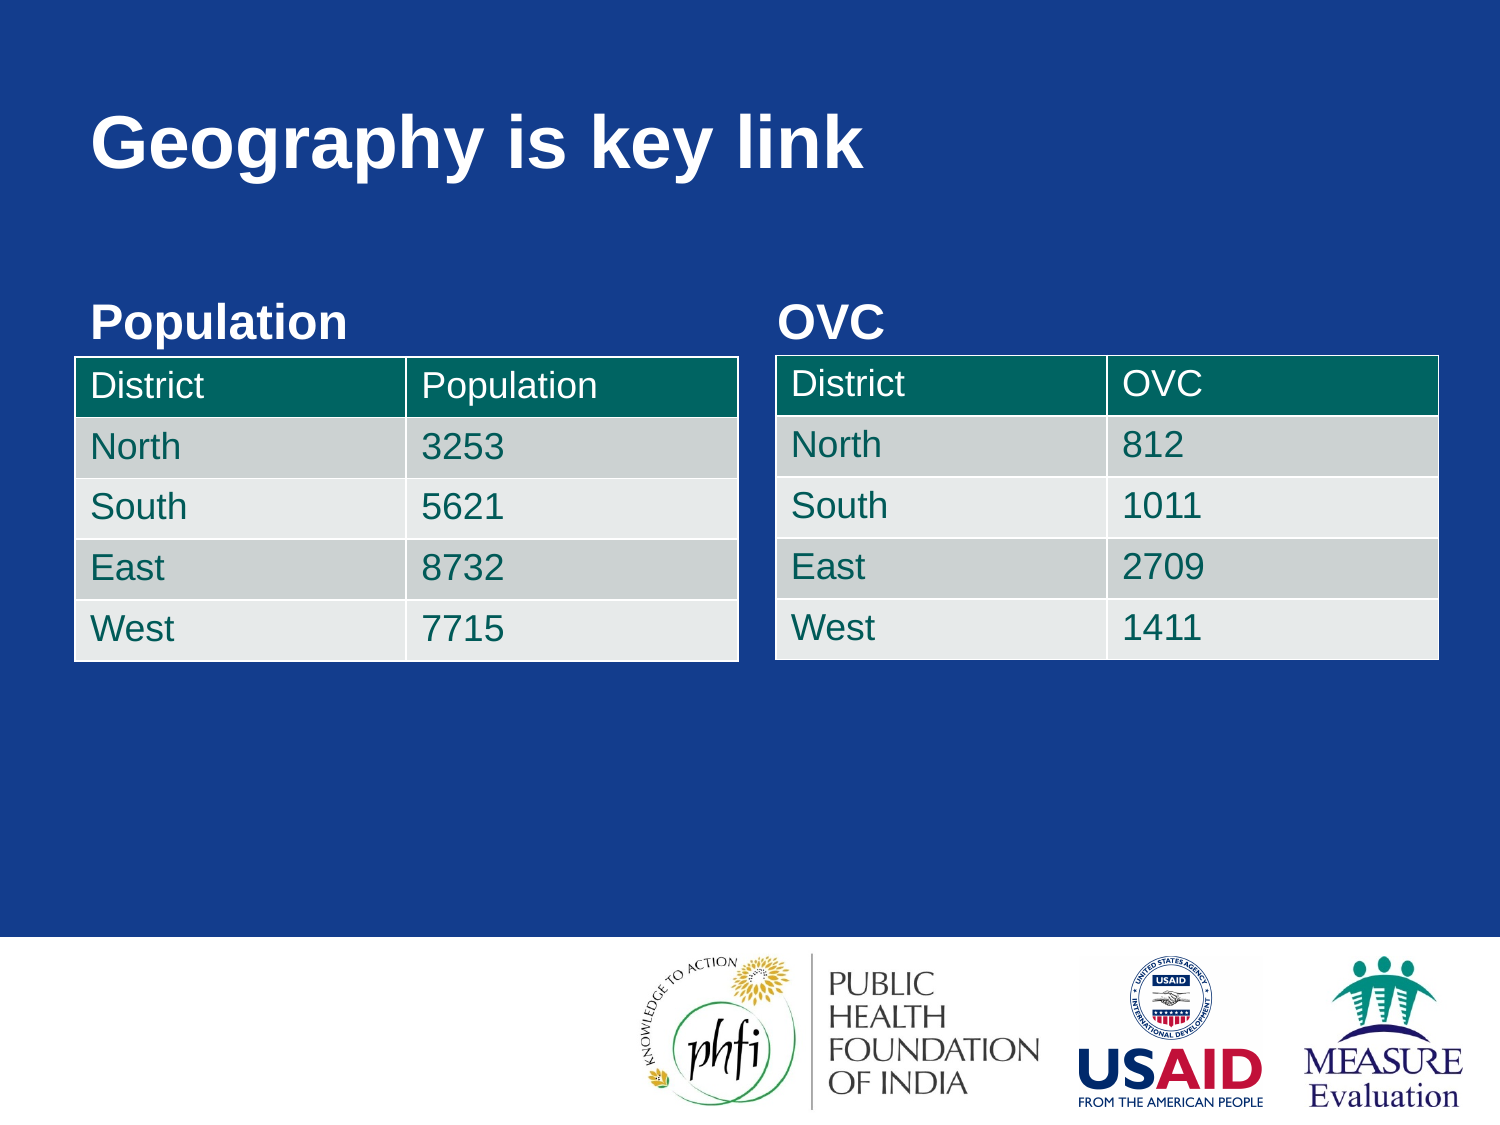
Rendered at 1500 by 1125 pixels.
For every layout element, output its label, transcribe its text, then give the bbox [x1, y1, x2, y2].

table_cell East [777, 539, 1106, 598]
title Geography is key link [75, 45, 1425, 233]
table_cell 5621 [407, 479, 737, 538]
table_cell 1411 [1108, 600, 1438, 659]
table_cell 8732 [407, 540, 737, 599]
picture [631, 947, 1043, 1113]
table_cell 3253 [407, 418, 737, 478]
table_cell 2709 [1108, 539, 1438, 598]
picture [1304, 956, 1463, 1107]
table_cell South [76, 479, 405, 538]
table_header District [777, 356, 1106, 415]
list Population [75, 251, 738, 356]
table_header Population [407, 358, 737, 417]
table_cell 812 [1108, 417, 1438, 476]
table_cell West [76, 601, 405, 660]
table_cell 7715 [407, 601, 737, 660]
table_header District [76, 358, 405, 417]
picture [1079, 956, 1263, 1107]
table_cell North [76, 418, 405, 478]
table_cell South [777, 478, 1106, 537]
table_cell East [76, 540, 405, 599]
table_cell West [777, 600, 1106, 659]
list OVC [761, 251, 1425, 357]
table_cell North [777, 417, 1106, 476]
table_header OVC [1108, 356, 1438, 415]
table_cell 1011 [1108, 478, 1438, 537]
